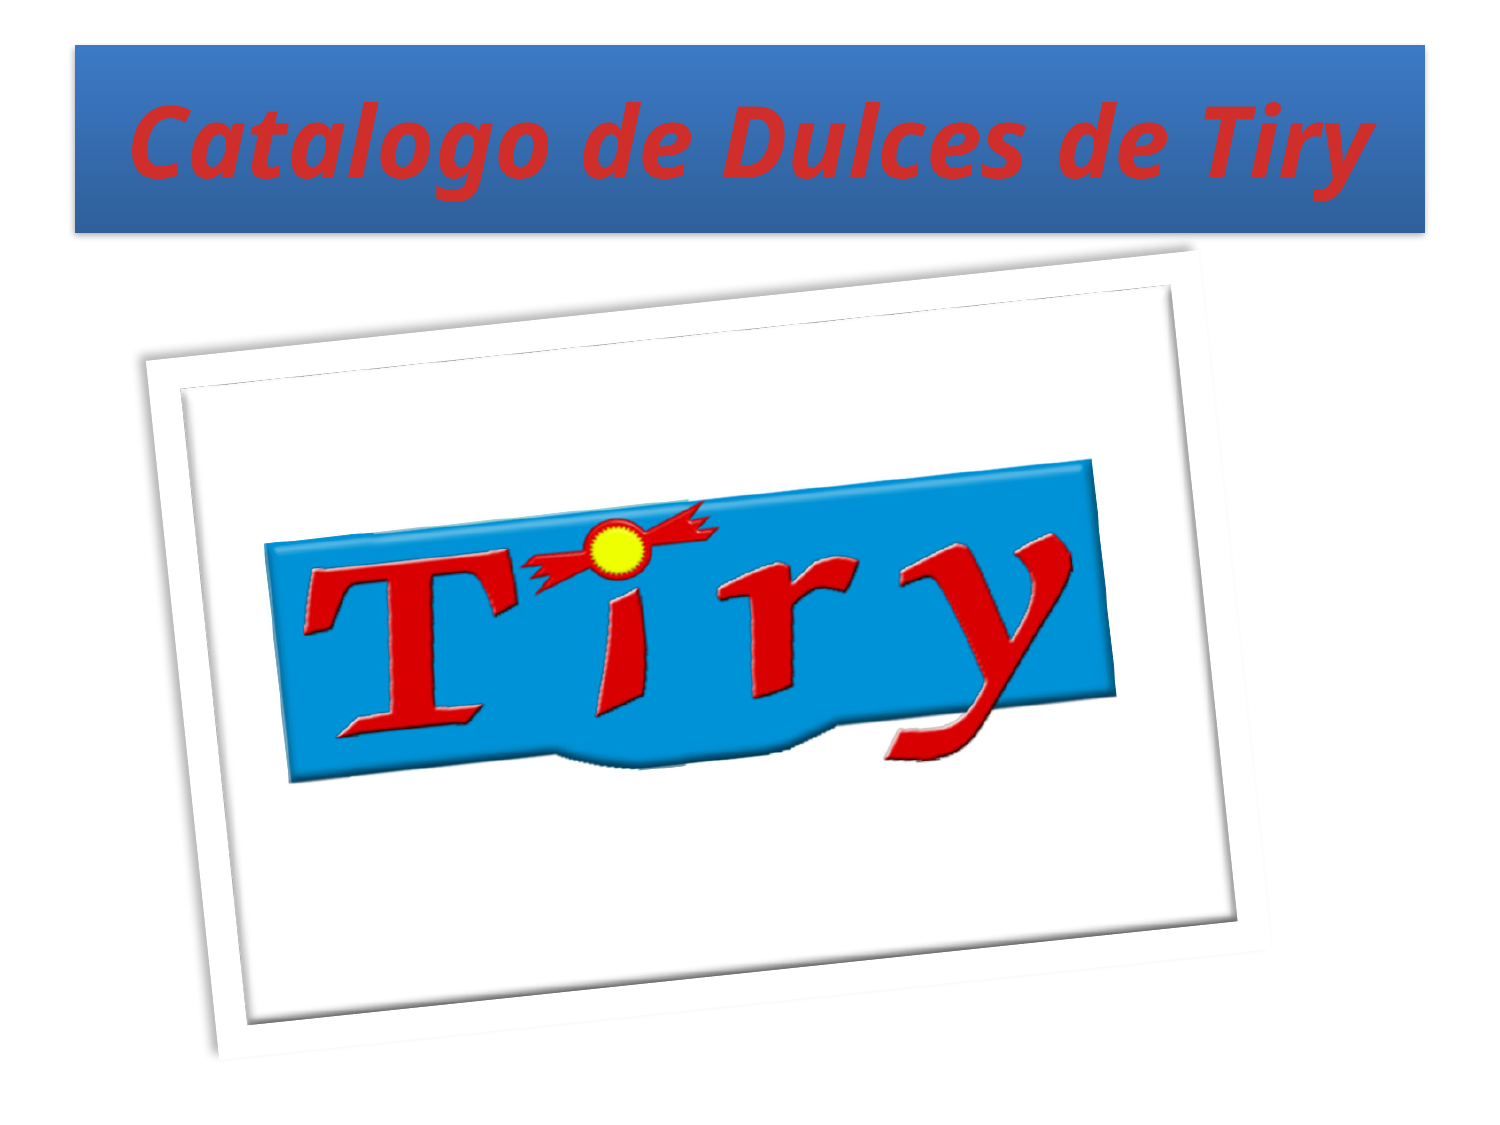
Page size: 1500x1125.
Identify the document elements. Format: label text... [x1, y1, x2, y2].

title Catalogo de Dulces de Tiry [75, 45, 1425, 233]
picture [182, 285, 1237, 1025]
